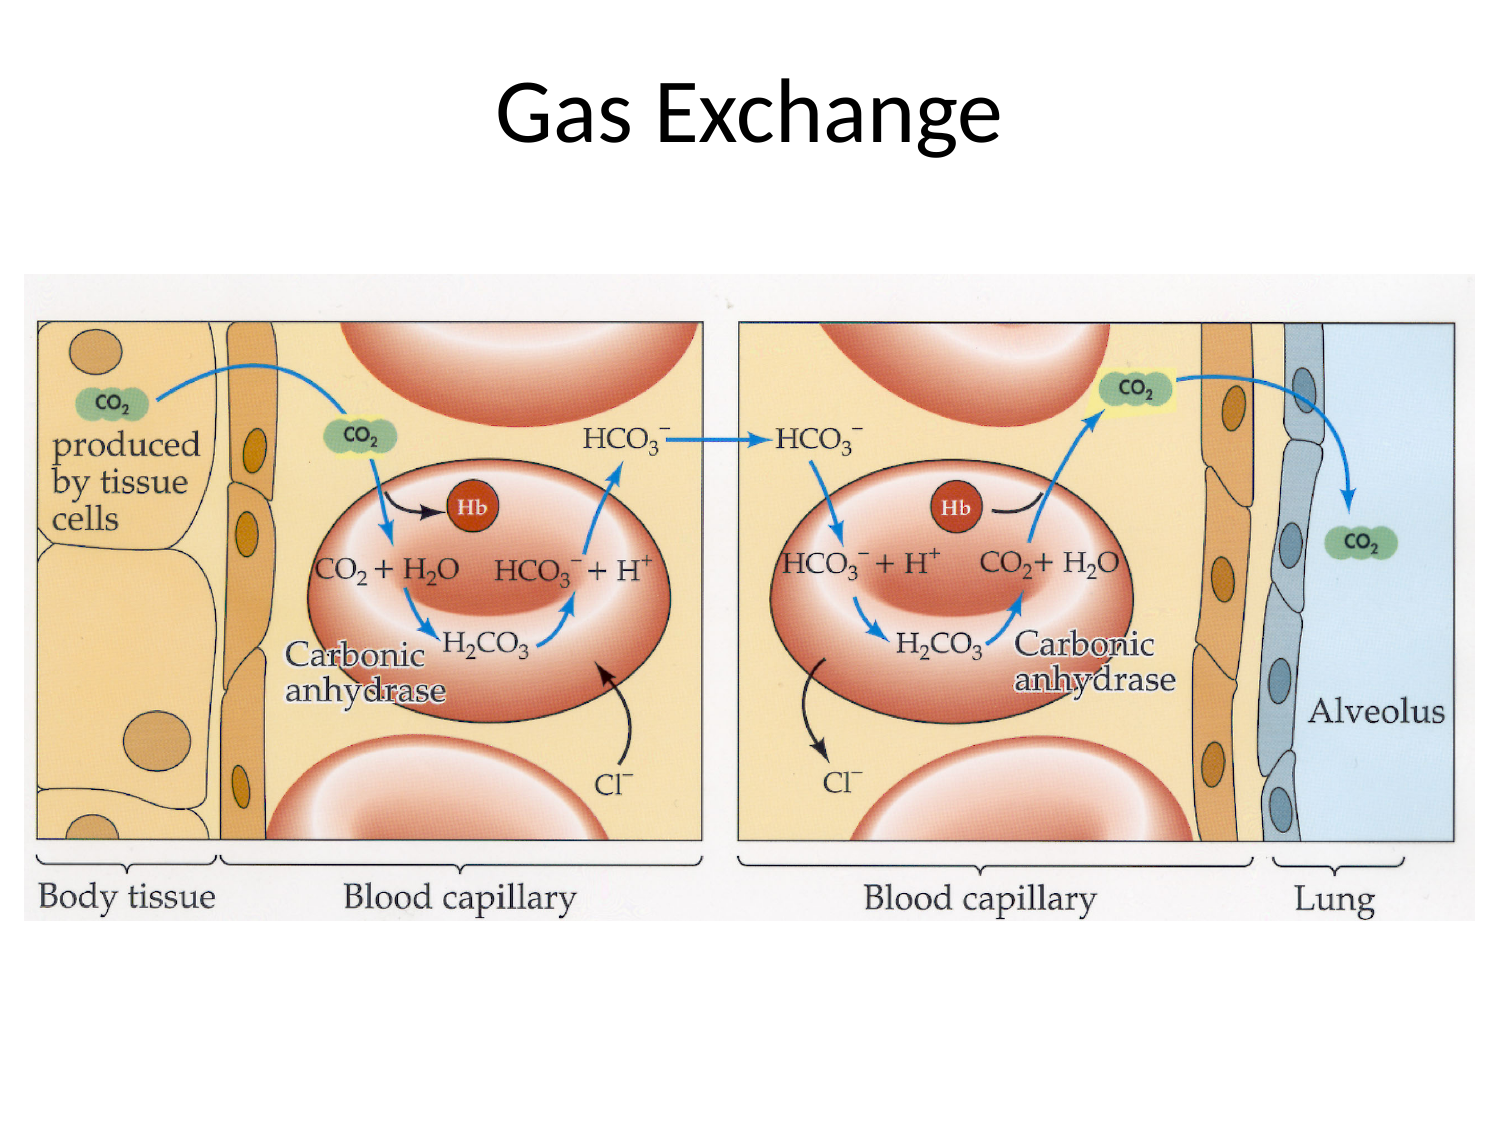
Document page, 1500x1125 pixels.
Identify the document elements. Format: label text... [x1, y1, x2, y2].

picture [24, 274, 1476, 921]
title Gas Exchange [112, 12, 1388, 200]
